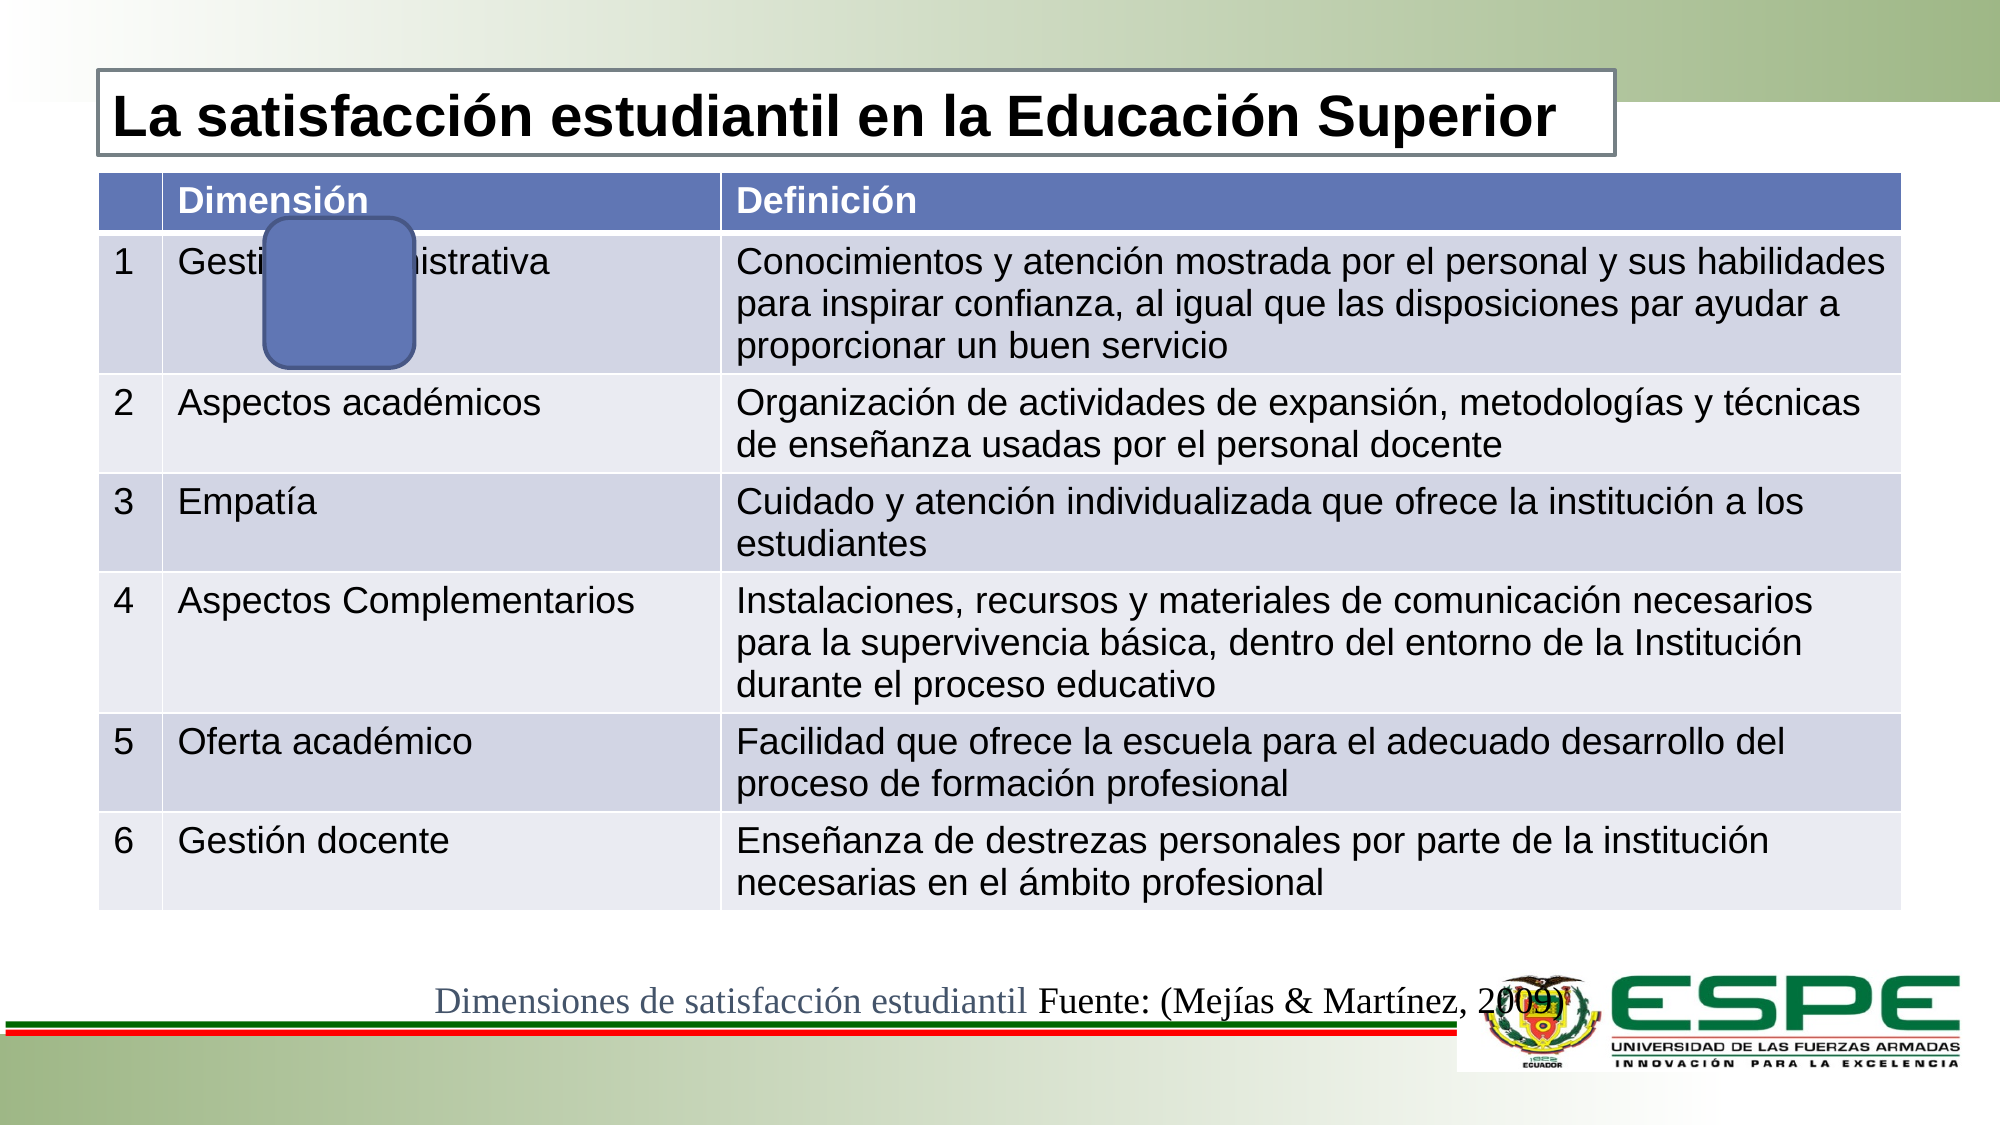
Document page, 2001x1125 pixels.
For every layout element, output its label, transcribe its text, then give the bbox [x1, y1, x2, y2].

table_header Dimensión [163, 173, 720, 230]
table_cell Organización de actividades de expansión, metodologías y técnicas de enseñanza usadas por el personal docente [722, 375, 1901, 472]
table_cell 3 [99, 474, 162, 571]
table_cell Gestión Administrativa [163, 236, 720, 373]
table_cell 5 [99, 714, 162, 811]
table_cell Facilidad que ofrece la escuela para el adecuado desarrollo del proceso de formación profesional [722, 714, 1901, 811]
table_header [99, 173, 162, 230]
table_header Definición [722, 173, 1901, 230]
table_cell Aspectos académicos [163, 375, 720, 472]
table_cell 4 [99, 573, 162, 712]
table_cell Aspectos Complementarios [163, 573, 720, 712]
text_box La satisfacción estudiantil en la Educación Superior [96, 68, 1617, 157]
table_cell Instalaciones, recursos y materiales de comunicación necesarios para la supervivencia básica, dentro del entorno de la Institución durante el proceso educativo [722, 573, 1901, 712]
table_cell 6 [99, 813, 162, 910]
table_cell Conocimientos y atención mostrada por el personal y sus habilidades para inspirar confianza, al igual que las disposiciones par ayudar a proporcionar un buen servicio [722, 236, 1901, 373]
table_cell 2 [99, 375, 162, 472]
table_cell 1 [99, 236, 162, 373]
text_box [262, 215, 417, 370]
table_cell Enseñanza de destrezas personales por parte de la institución necesarias en el ámbito profesional [722, 813, 1901, 910]
picture [1456, 968, 1994, 1072]
text_box Dimensiones de satisfacción estudiantil Fuente: (Mejías & Martínez, 2009) [98, 968, 1902, 1029]
table_cell Oferta académico [163, 714, 720, 811]
table_cell Gestión docente [163, 813, 720, 910]
table_cell Cuidado y atención individualizada que ofrece la institución a los estudiantes [722, 474, 1901, 571]
table_cell Empatía [163, 474, 720, 571]
